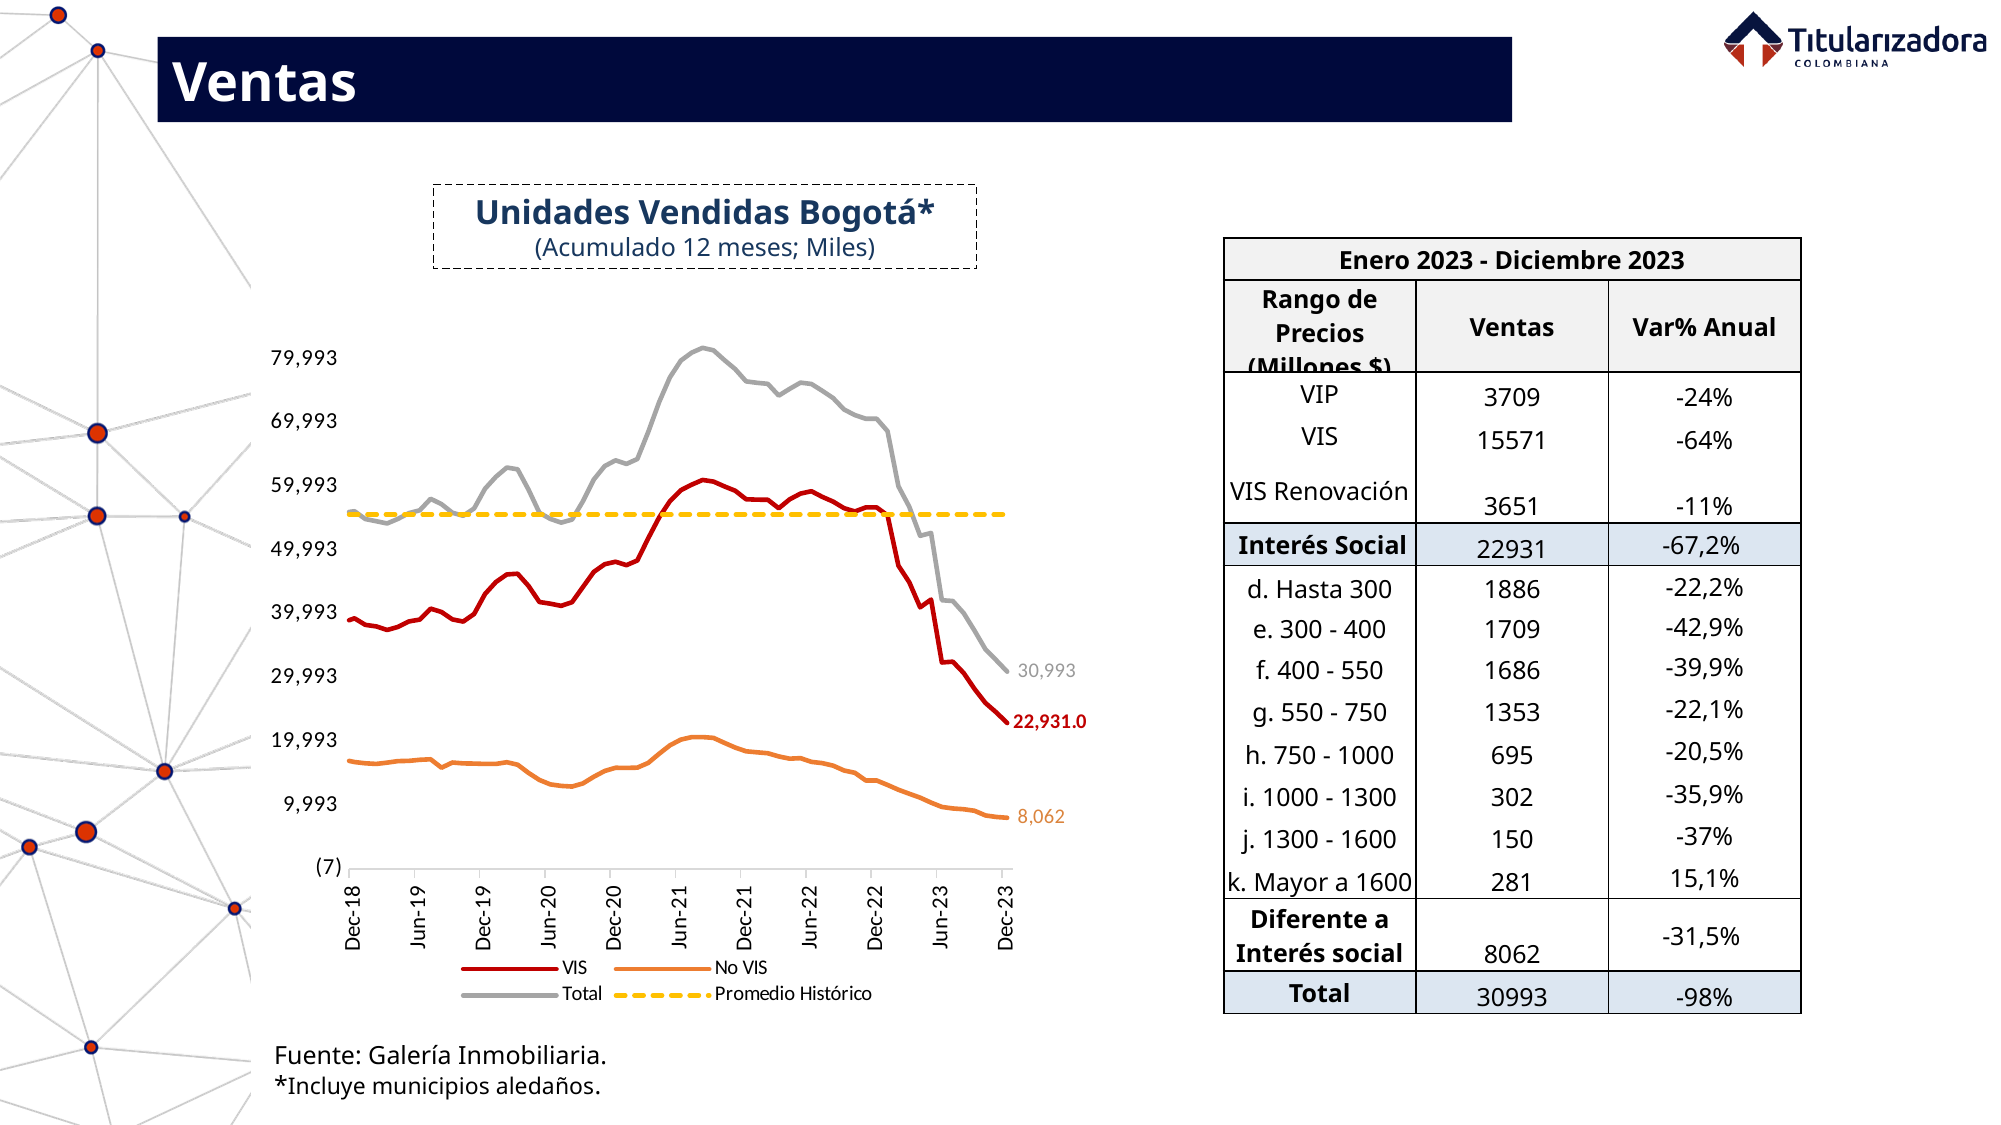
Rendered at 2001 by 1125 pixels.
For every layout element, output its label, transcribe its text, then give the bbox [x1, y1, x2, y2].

table_cell Rango de Precios (Millones $) [1225, 281, 1415, 371]
table_cell g. 550 - 750 [1225, 687, 1415, 729]
table_cell 1709 [1417, 606, 1608, 646]
table_cell -22,2% [1609, 566, 1800, 606]
table_cell Var% Anual [1609, 281, 1800, 371]
text_box Ventas [157, 36, 1513, 123]
picture [1724, 11, 1987, 67]
table_cell -98% [1609, 972, 1800, 1013]
table_cell f. 400 - 550 [1225, 646, 1415, 687]
table_cell h. 750 - 1000 [1225, 729, 1415, 771]
text_box Unidades Vendidas Bogotá* (Acumulado 12 meses; Miles) [433, 184, 977, 269]
table_cell 150 [1417, 814, 1608, 856]
text_box Fuente: Galería Inmobiliaria. *Incluye municipios aledaños. [259, 1032, 1695, 1108]
table_cell -22,1% [1609, 687, 1800, 729]
table_cell -39,9% [1609, 646, 1800, 687]
table_cell VIP [1225, 373, 1415, 414]
table_cell VIS [1225, 414, 1415, 457]
table_cell 302 [1417, 771, 1608, 814]
table_cell -24% [1609, 373, 1800, 414]
table_cell -37% [1609, 814, 1800, 856]
table_cell 1686 [1417, 646, 1608, 687]
table_cell 22931 [1417, 524, 1608, 565]
table_cell 15571 [1417, 414, 1608, 457]
table_cell Total [1225, 972, 1415, 1013]
table_cell 695 [1417, 729, 1608, 771]
picture [0, 0, 251, 1125]
table_cell 3651 [1417, 457, 1608, 522]
table_cell -67,2% [1609, 524, 1800, 565]
table_cell -20,5% [1609, 729, 1800, 771]
table_cell -11% [1609, 457, 1800, 522]
table_cell 1353 [1417, 687, 1608, 729]
table_cell 3709 [1417, 373, 1608, 414]
table_cell 281 [1417, 856, 1608, 898]
table_cell 8062 [1417, 899, 1608, 970]
table_cell -64% [1609, 414, 1800, 457]
chart [259, 323, 1088, 1012]
table_cell 15,1% [1609, 856, 1800, 898]
table_cell k. Mayor a 1600 [1225, 856, 1415, 898]
table_cell -35,9% [1609, 771, 1800, 814]
table_cell VIS Renovación [1225, 457, 1415, 522]
table_cell Diferente a Interés social [1225, 899, 1415, 970]
table_cell 1886 [1417, 566, 1608, 606]
table_cell -31,5% [1609, 899, 1800, 970]
table_cell Ventas [1417, 281, 1608, 371]
table_cell e. 300 - 400 [1225, 606, 1415, 646]
table_cell j. 1300 - 1600 [1225, 814, 1415, 856]
table_cell d. Hasta 300 [1225, 566, 1415, 606]
table_header Enero 2023 - Diciembre 2023 [1225, 239, 1800, 279]
table_cell 30993 [1417, 972, 1608, 1013]
table_cell Interés Social [1225, 524, 1415, 565]
table_cell i. 1000 - 1300 [1225, 771, 1415, 814]
table_cell -42,9% [1609, 606, 1800, 646]
